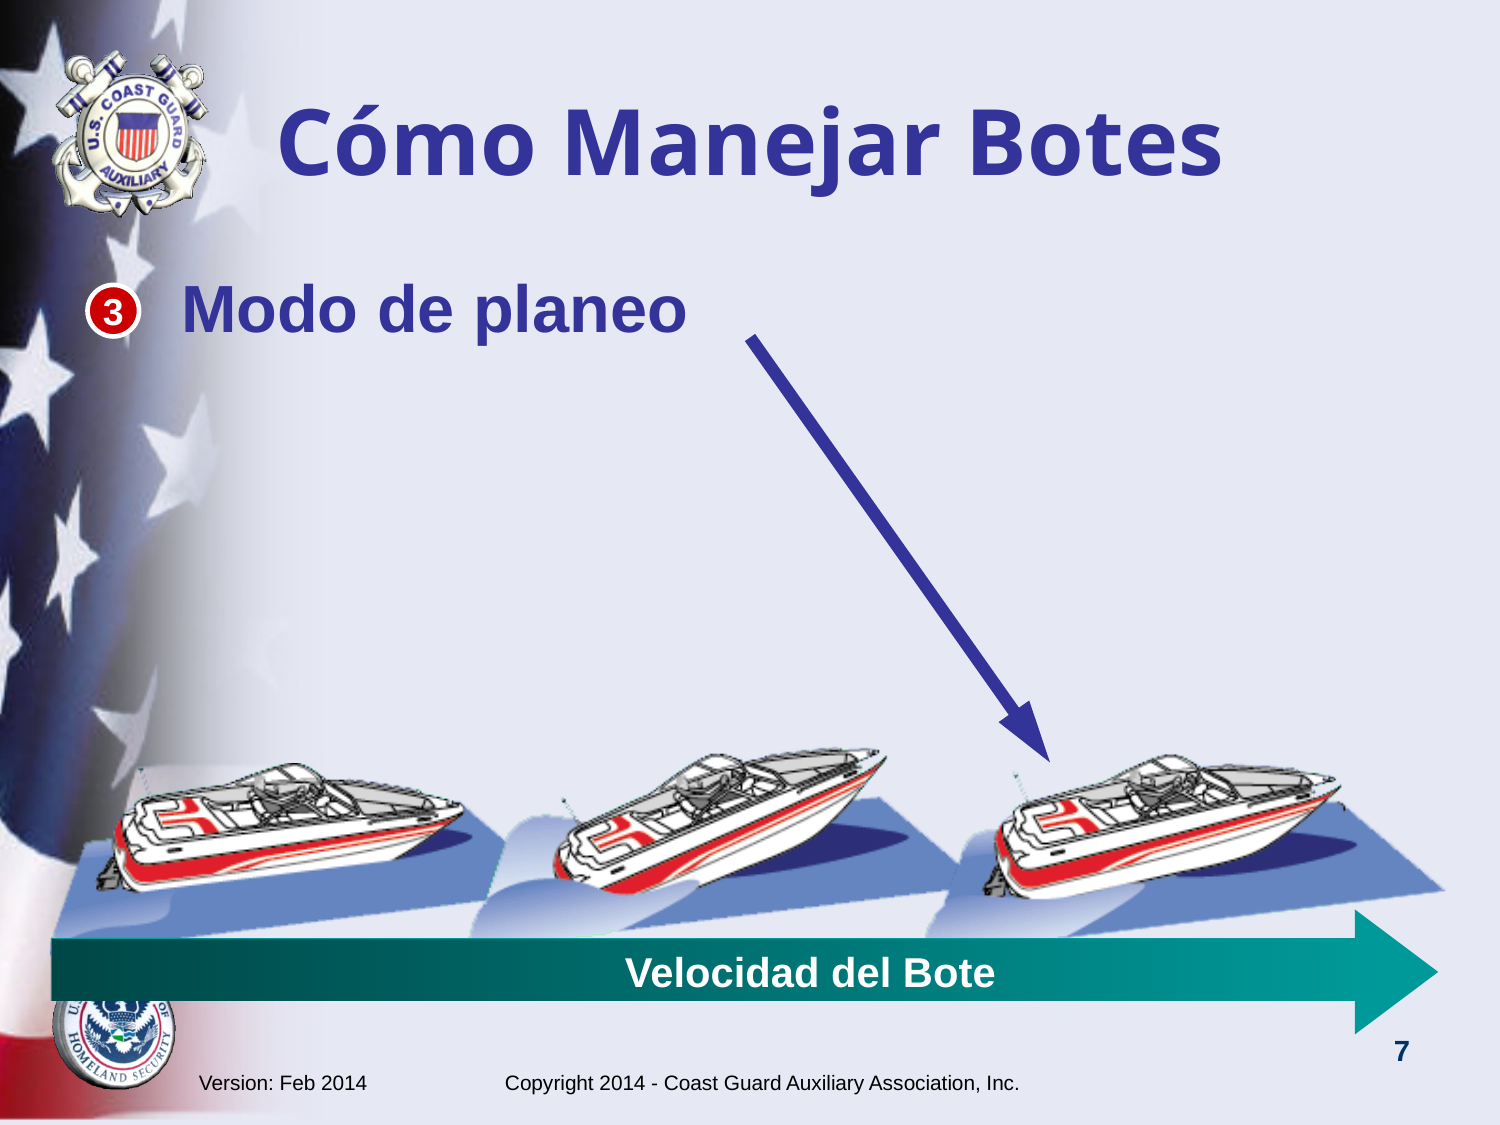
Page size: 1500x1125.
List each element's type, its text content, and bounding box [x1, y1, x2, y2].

title Cómo Manejar Botes [75, 45, 1425, 233]
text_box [50, 739, 1450, 1005]
slide_number 7 [1088, 1024, 1426, 1103]
picture [0, 0, 1500, 1125]
text_box 3 [87, 284, 140, 337]
footer Version: Feb 2014 Copyright 2014 - Coast Guard Auxiliary Association, Inc. [137, 1024, 1088, 1103]
text_box Modo de planeo [147, 258, 1486, 353]
